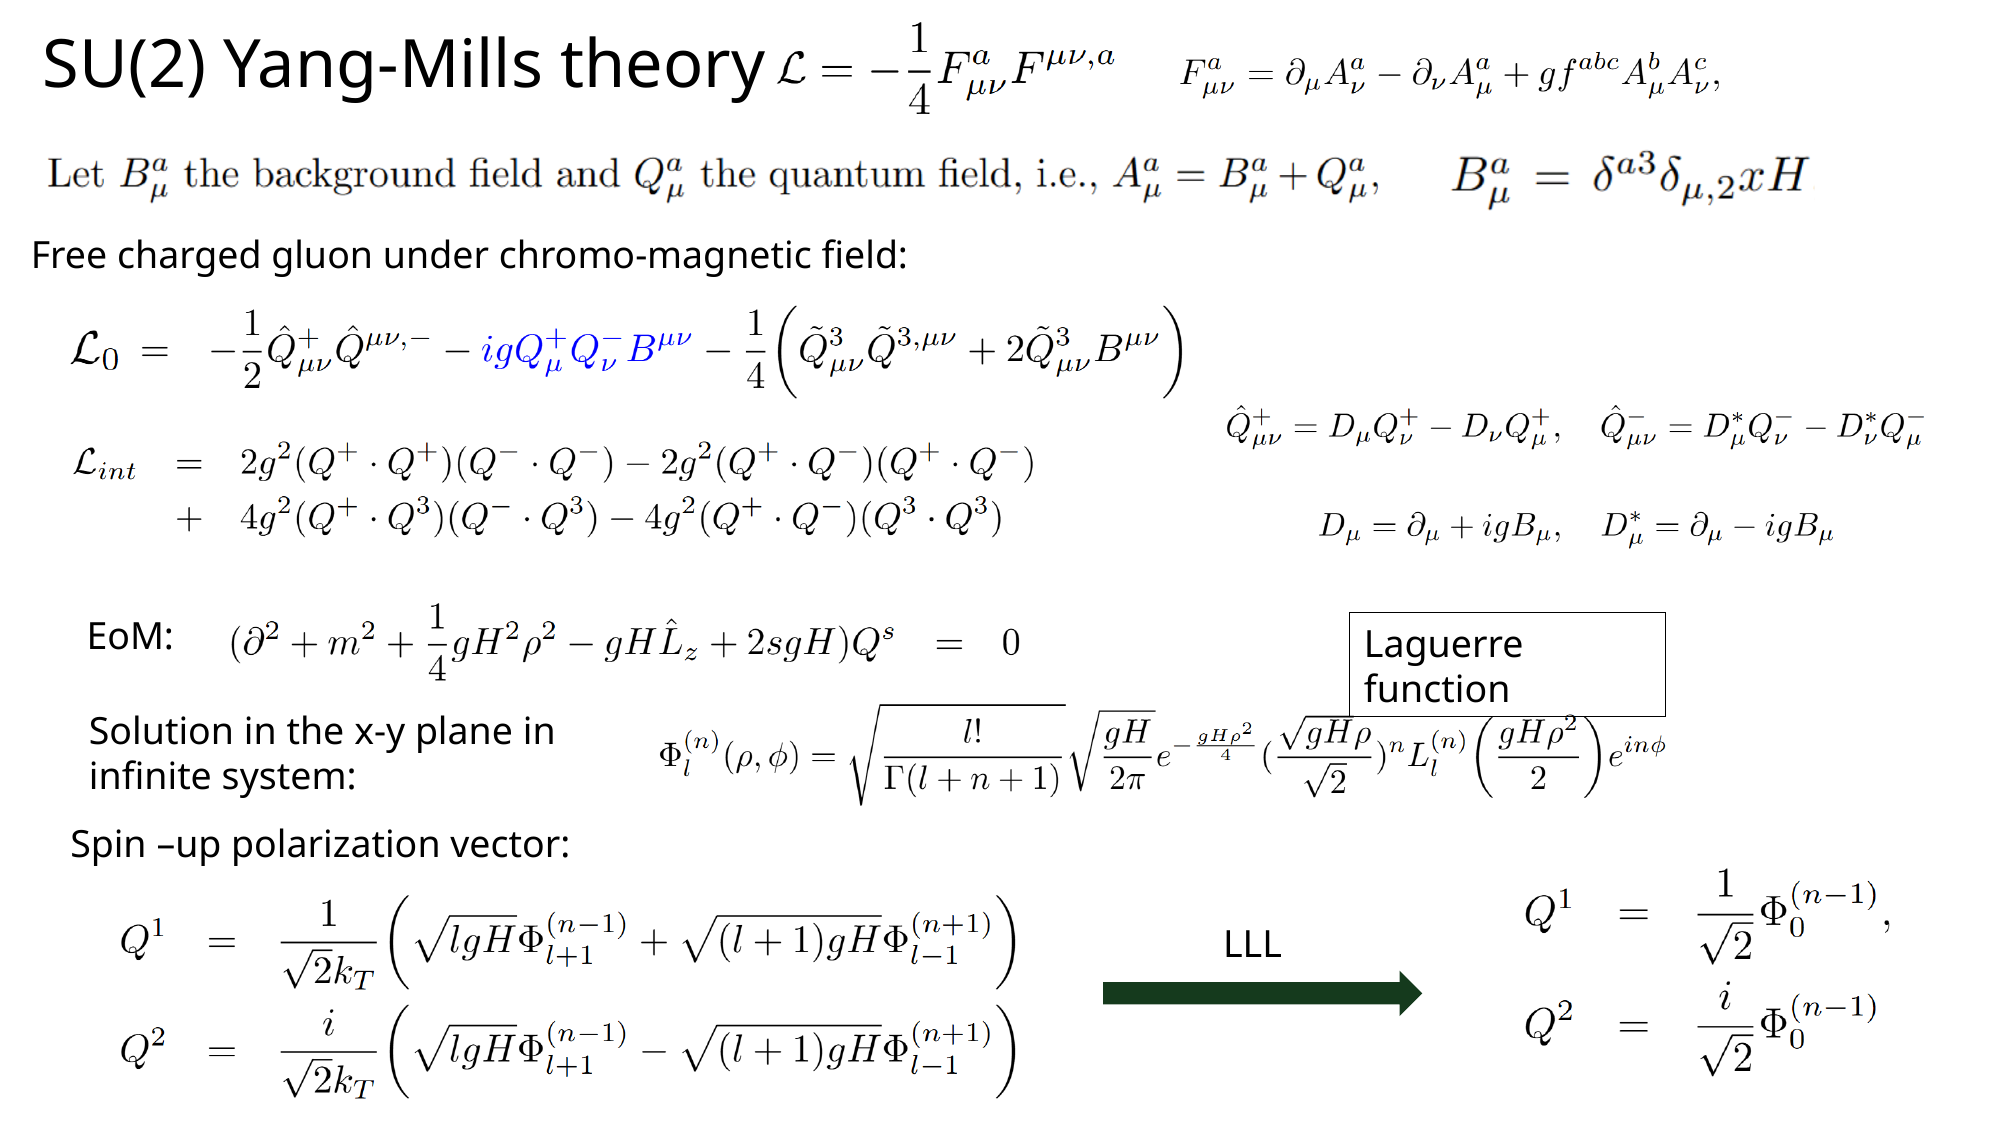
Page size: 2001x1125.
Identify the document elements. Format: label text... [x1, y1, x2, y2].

picture [1156, 29, 1744, 118]
picture [1210, 388, 1946, 557]
title SU(2) Yang-Mills theory [27, 15, 767, 118]
text_box Solution in the x-y plane in infinite system: [74, 699, 633, 805]
picture [64, 412, 1042, 551]
picture [1479, 849, 1912, 1098]
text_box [58, 293, 1201, 399]
text_box [1103, 970, 1423, 1017]
picture [33, 142, 1405, 206]
text_box EoM: [71, 604, 189, 665]
text_box Laguerre function [1349, 612, 1666, 692]
picture [633, 692, 1680, 813]
slide_number 8 [1412, 1042, 1863, 1103]
text_box LLL [1208, 912, 1297, 973]
picture [81, 873, 1026, 1101]
text_box Spin –up polarization vector: [55, 812, 586, 873]
picture [767, 12, 1123, 134]
picture [1440, 142, 1815, 211]
picture [214, 580, 1035, 690]
text_box Free charged gluon under chromo-magnetic field: [16, 223, 924, 284]
